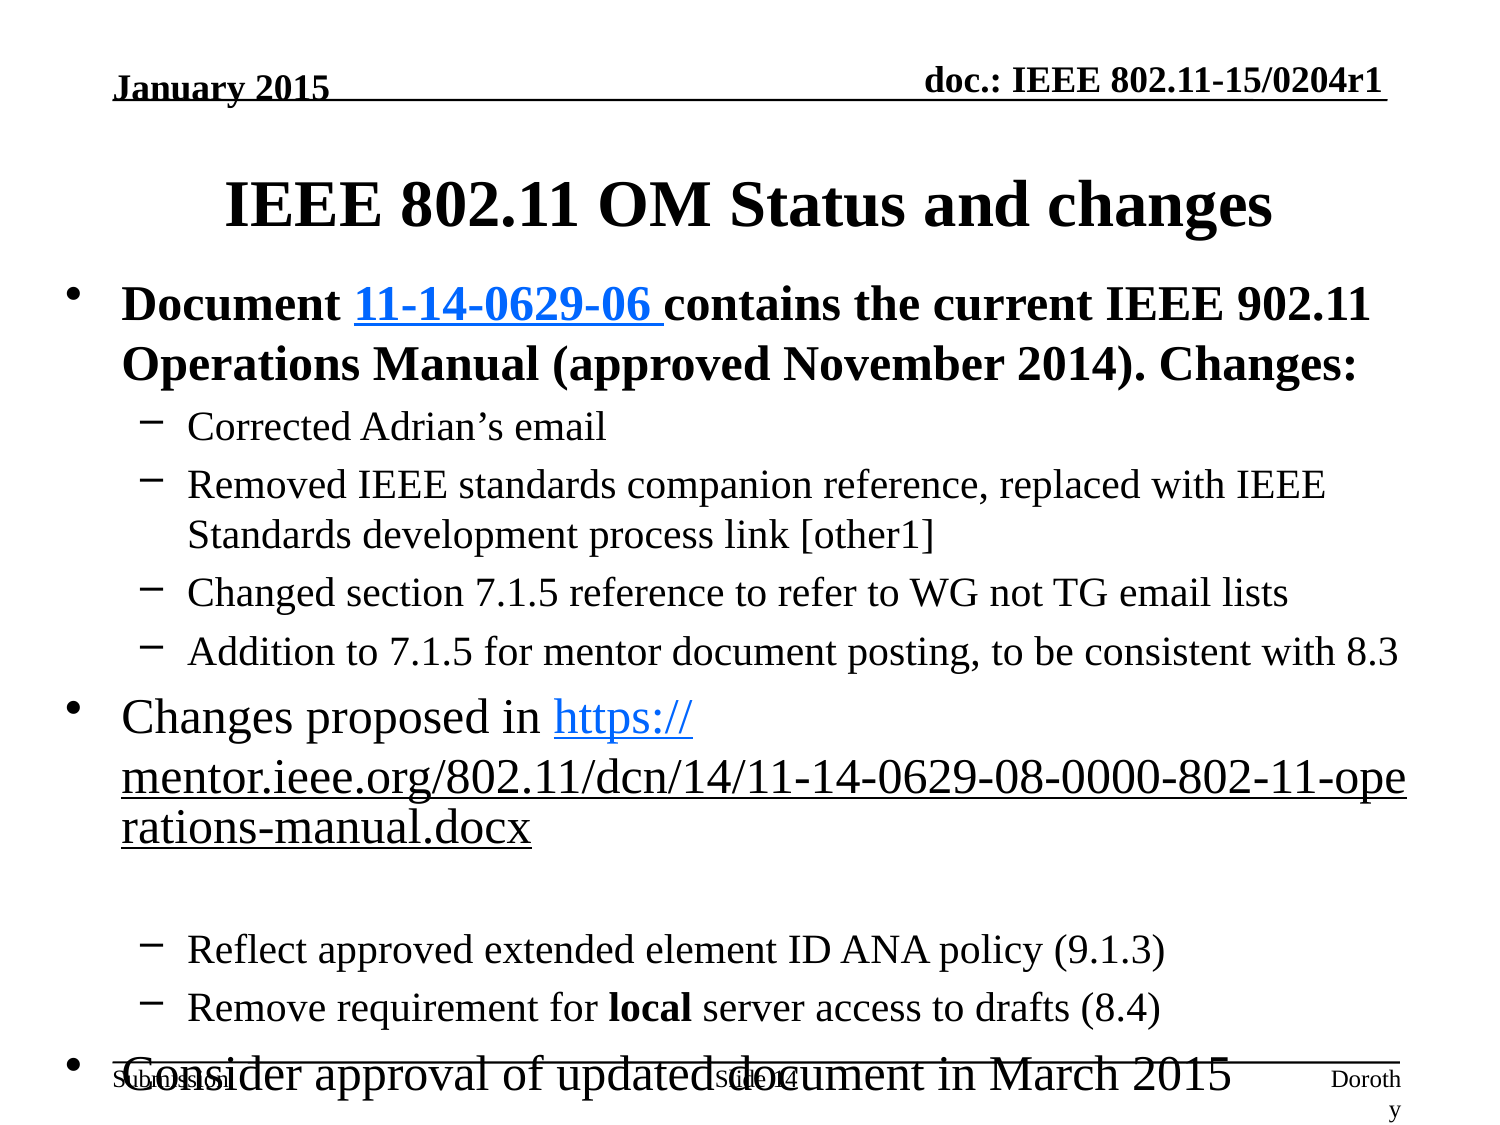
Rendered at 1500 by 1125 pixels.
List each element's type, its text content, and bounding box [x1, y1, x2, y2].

slide_number Slide 14 [712, 1061, 800, 1093]
title IEEE 802.11 OM Status and changes [112, 112, 1388, 262]
footer Dorothy Stanley, Aruba Networks [1324, 1061, 1402, 1093]
list Document 11-14-0629-06 contains the current IEEE 902.11 Operations Manual (approved November 2014). Changes: Corrected Adrian’s email Removed IEEE standards companion reference, replaced with IEEE Standards development process link [other1] Changed section 7.1.5 reference to refer to WG not TG email lists Addition to 7.1.5 for mentor document posting, to be consistent with 8.3 Changes proposed in https://mentor.ieee.org/802.11/dcn/14/11-14-0629-08-0000-802-11-operations-manual.docx Reflect approved extended element ID ANA policy (9.1.3) Remove requirement for local server access to drafts (8.4) Consider approval of updated document in March 2015 [49, 262, 1426, 1038]
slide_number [112, 62, 401, 109]
